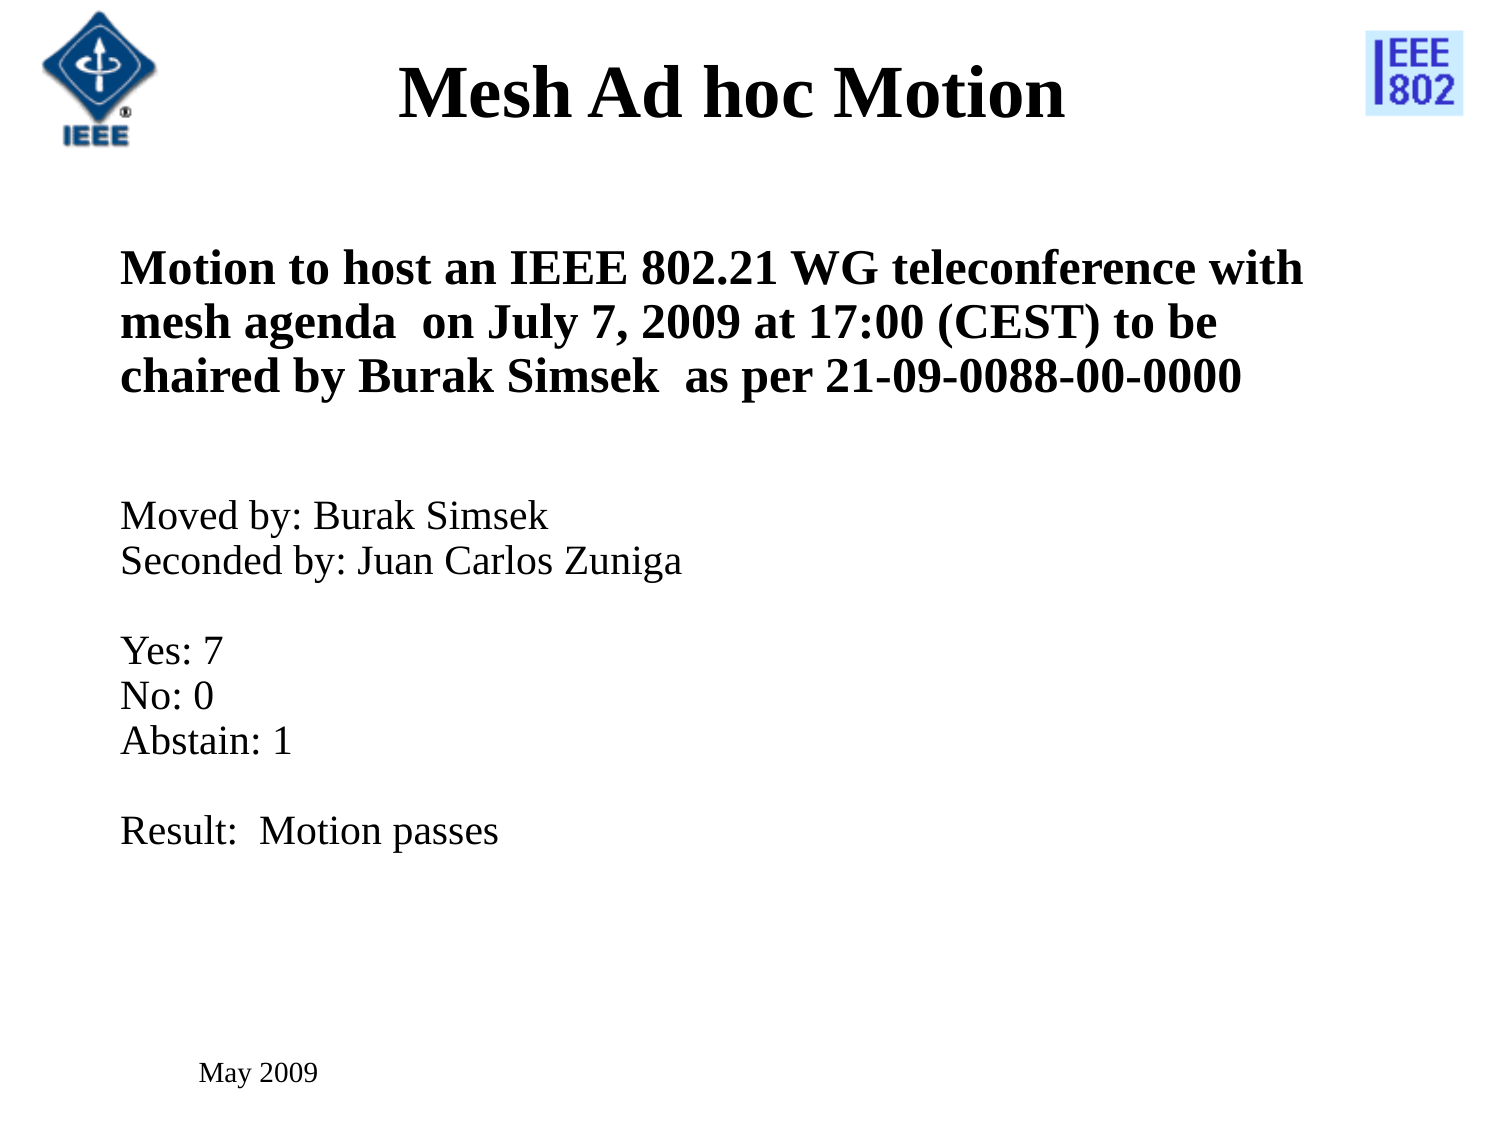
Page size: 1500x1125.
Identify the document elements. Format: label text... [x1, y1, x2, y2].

text_box Motion to host an IEEE 802.21 WG teleconference with mesh agenda on July 7, 2009 at 17:00 (CEST) to be chaired by Burak Simsek as per 21-09-0088-00-0000 Moved by: Burak Simsek Seconded by: Juan Carlos Zuniga Yes: 7 No: 0 Abstain: 1 Result: Motion passes [105, 234, 1348, 906]
text_box Mesh Ad hoc Motion [164, 37, 1301, 150]
picture [1351, 12, 1475, 141]
picture [37, 9, 162, 150]
text_box May 2009 [62, 1049, 455, 1097]
